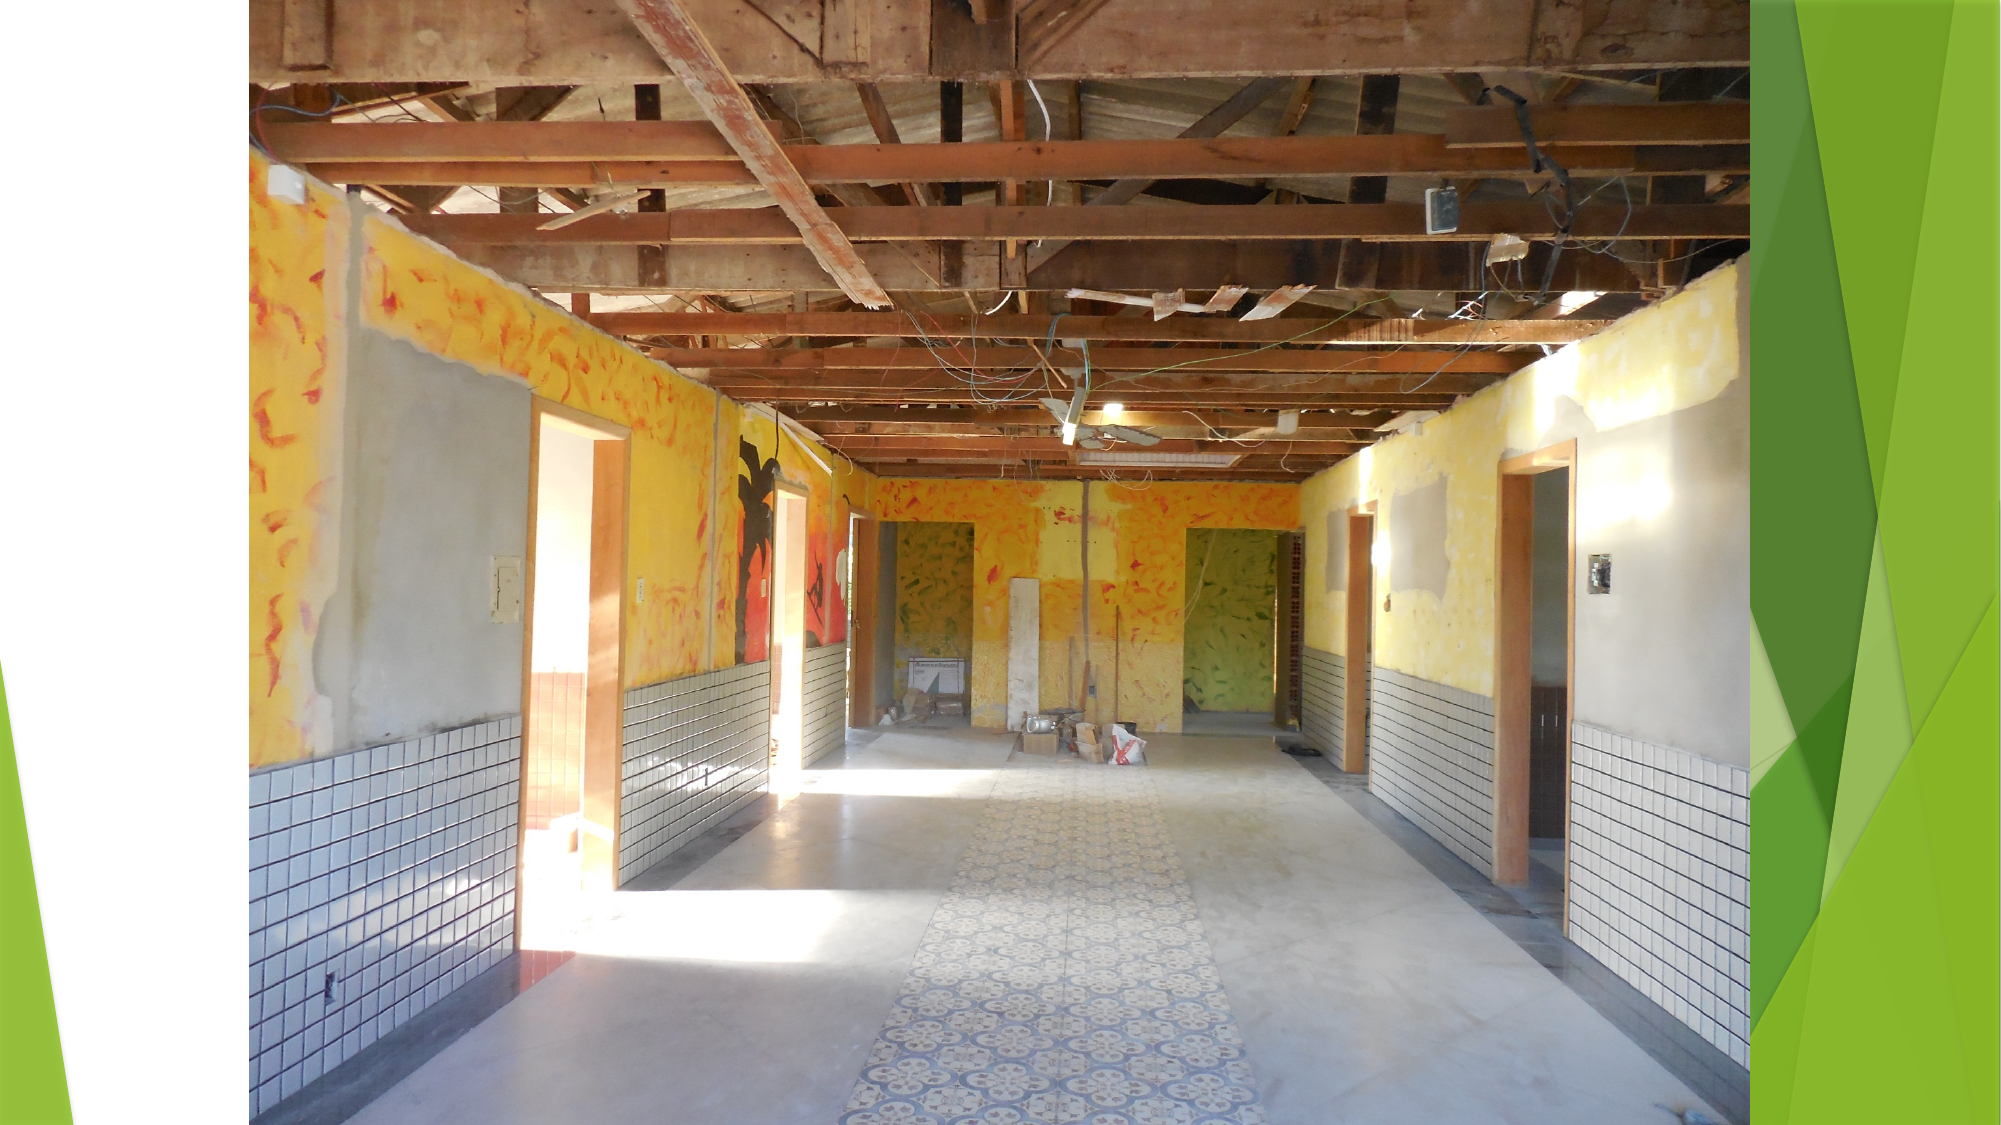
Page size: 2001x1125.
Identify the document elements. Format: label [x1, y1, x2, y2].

picture [249, 0, 1751, 1125]
